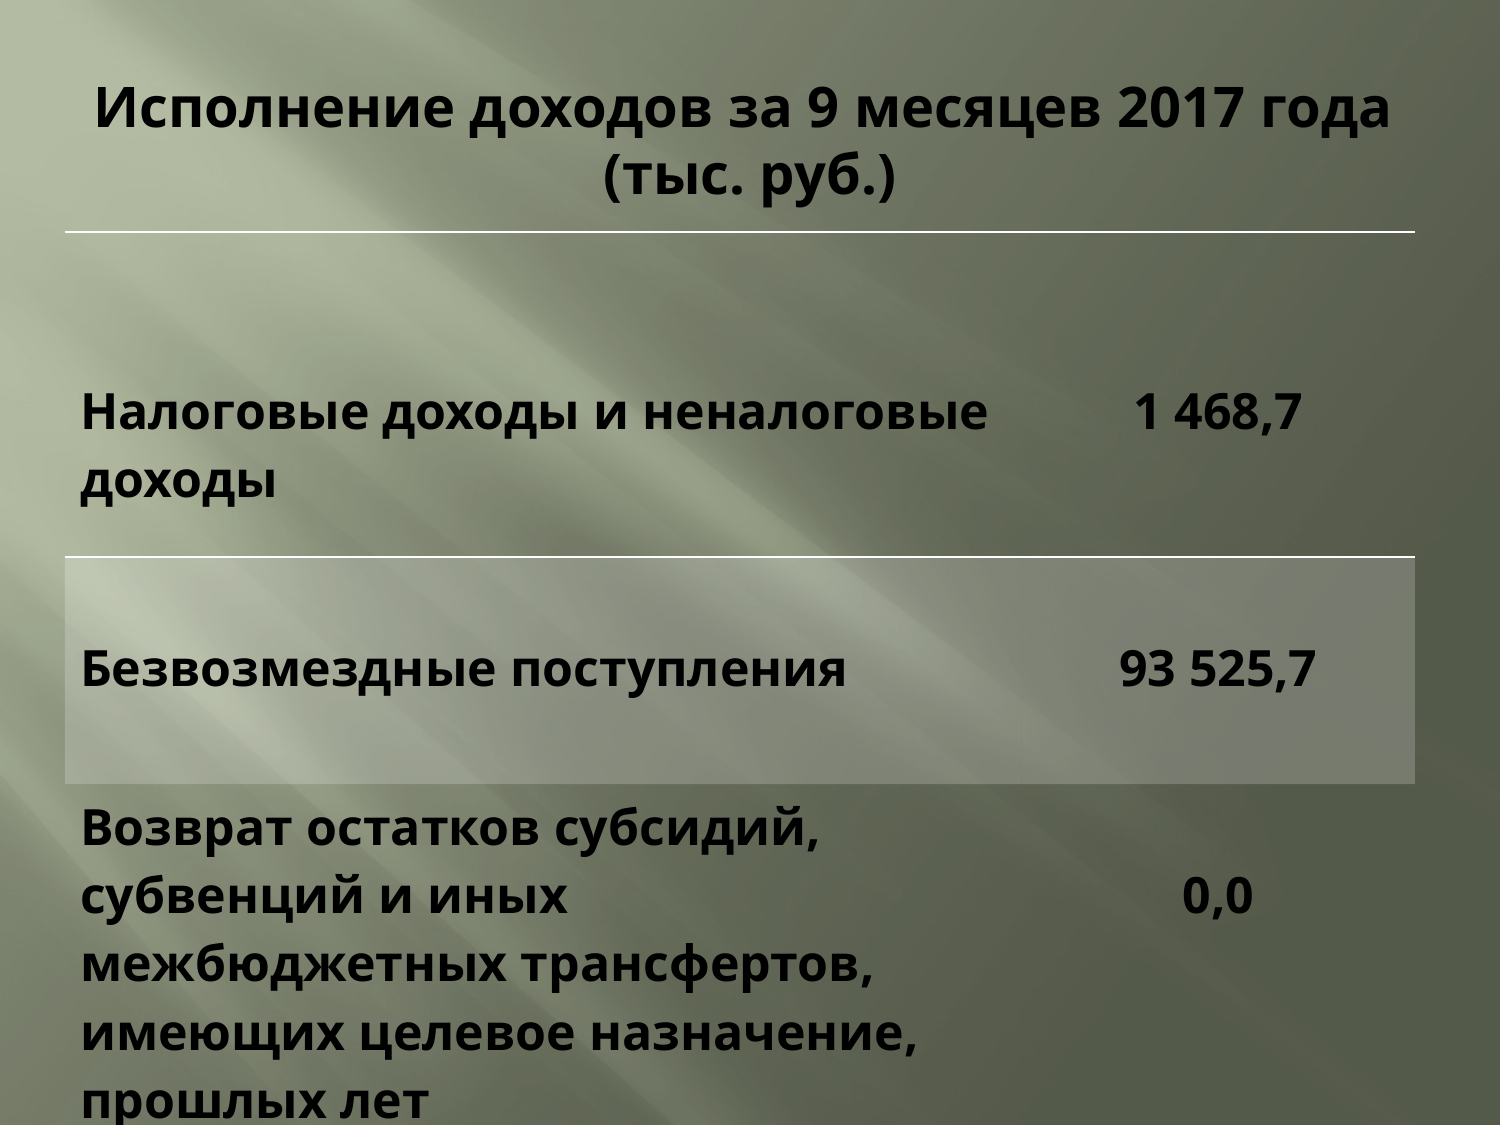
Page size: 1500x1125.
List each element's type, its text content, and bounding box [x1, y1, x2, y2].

table_cell 93 525,7 [1022, 558, 1415, 784]
table_header 1 468,7 [1022, 233, 1415, 556]
table_cell Безвозмездные поступления [65, 558, 1022, 784]
title Исполнение доходов за 9 месяцев 2017 года (тыс. руб.) [75, 45, 1425, 233]
table_header Налоговые доходы и неналоговые доходы [65, 233, 1022, 556]
table_cell Возврат остатков субсидий, субвенций и иных межбюджетных трансфертов, имеющих целевое назначение, прошлых лет [65, 784, 1022, 1125]
table_cell 0,0 [1022, 784, 1415, 1125]
